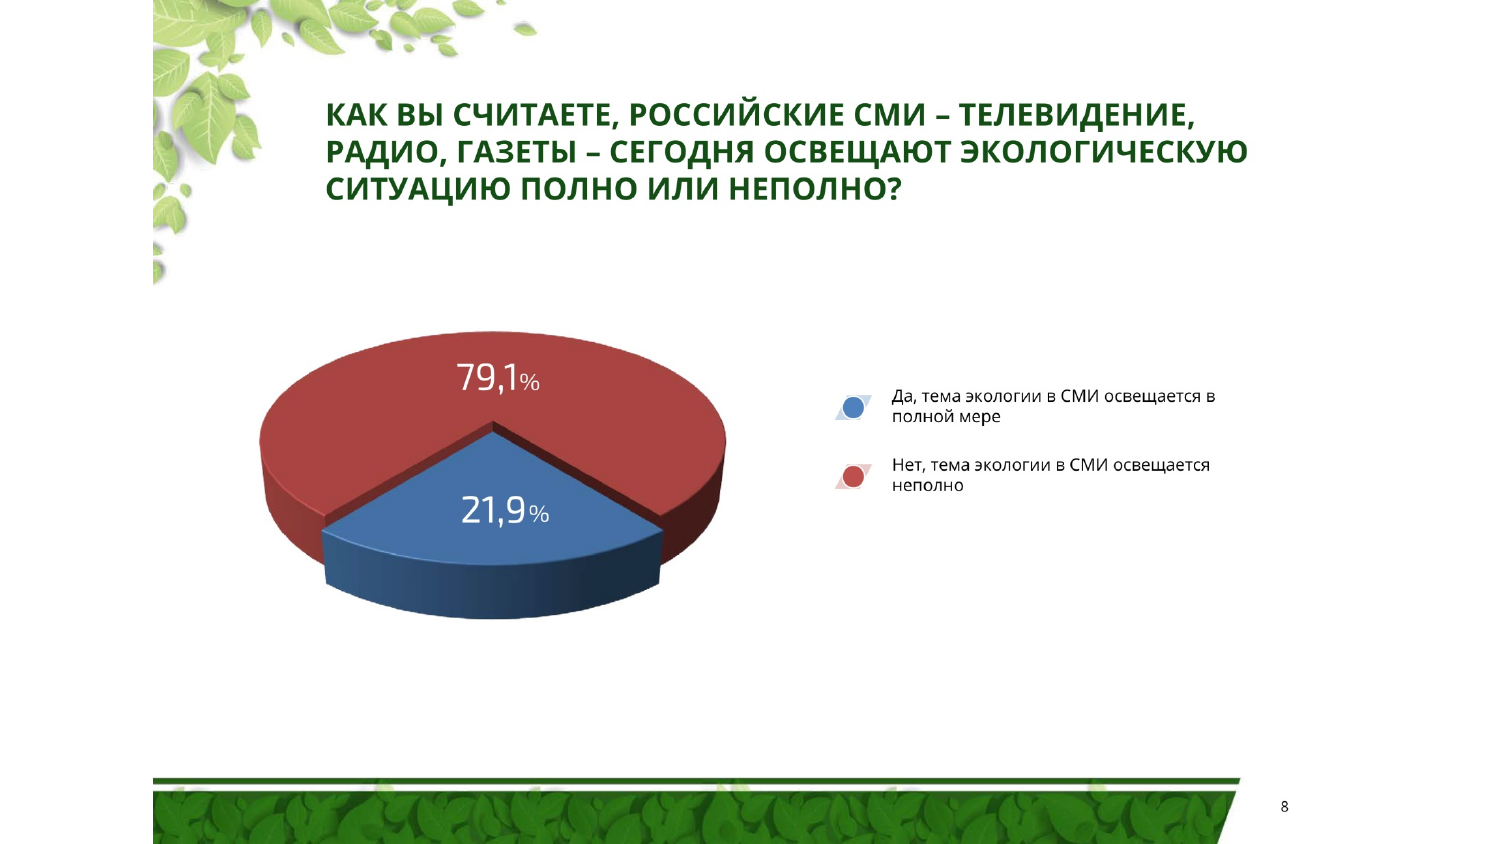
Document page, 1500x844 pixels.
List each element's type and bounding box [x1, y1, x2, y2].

picture [152, 0, 1347, 844]
